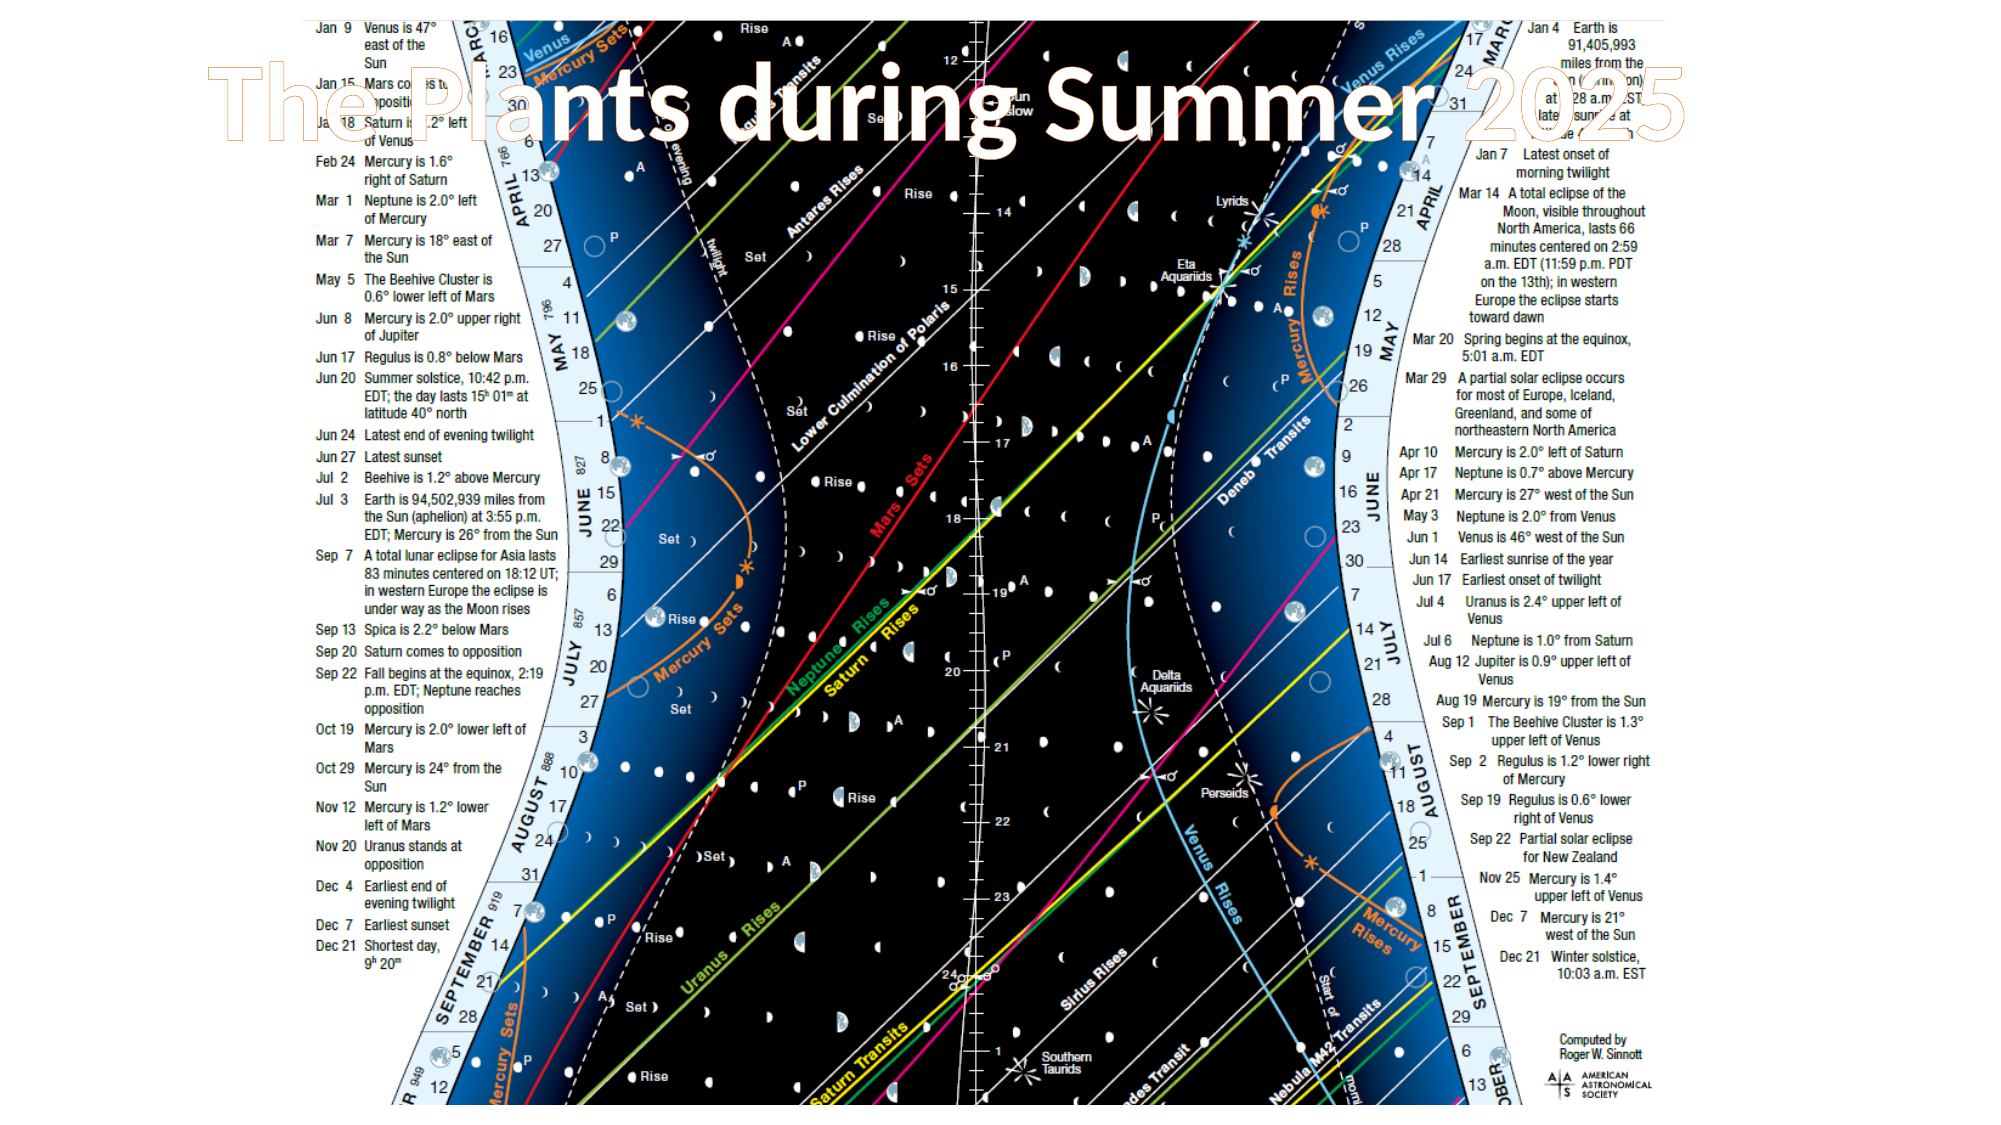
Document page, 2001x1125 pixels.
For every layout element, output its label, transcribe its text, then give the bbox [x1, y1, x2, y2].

picture [303, 20, 1666, 1105]
text_box The Plants during Summer 2025 [192, 20, 303, 171]
text_box The Plants during Summer 2025 [1666, 20, 1707, 171]
